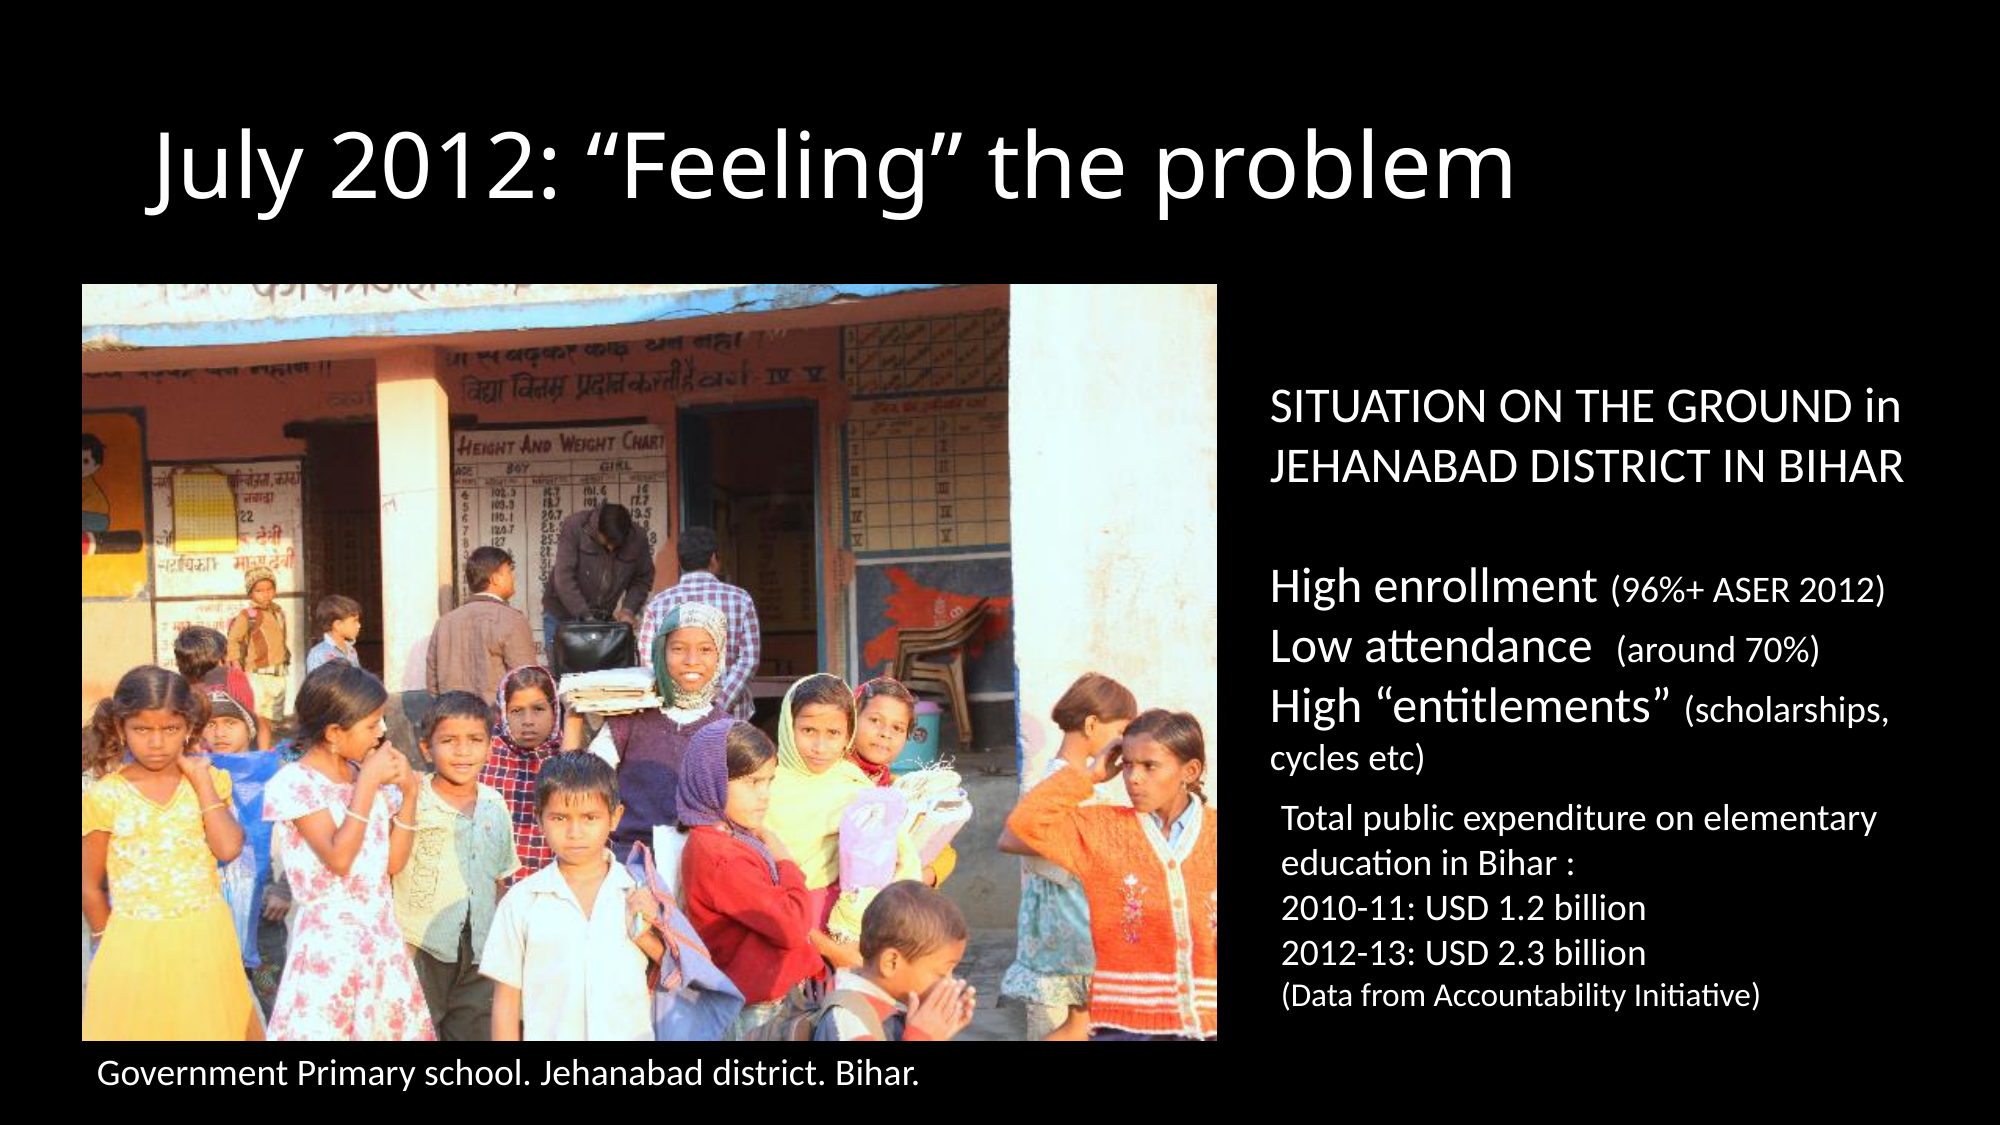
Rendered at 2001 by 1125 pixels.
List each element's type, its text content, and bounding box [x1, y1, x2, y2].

text_box SITUATION ON THE GROUND in JEHANABAD DISTRICT IN BIHAR High enrollment (96%+ ASER 2012) Low attendance (around 70%) High “entitlements” (scholarships, cycles etc) [1255, 305, 1925, 786]
picture [82, 284, 1217, 1041]
text_box Total public expenditure on elementary education in Bihar : 2010-11: USD 1.2 billion 2012-13: USD 2.3 billion (Data from Accountability Initiative) [1266, 785, 1908, 1021]
text_box Government Primary school. Jehanabad district. Bihar. [82, 1041, 1217, 1101]
title July 2012: “Feeling” the problem [137, 59, 1863, 278]
